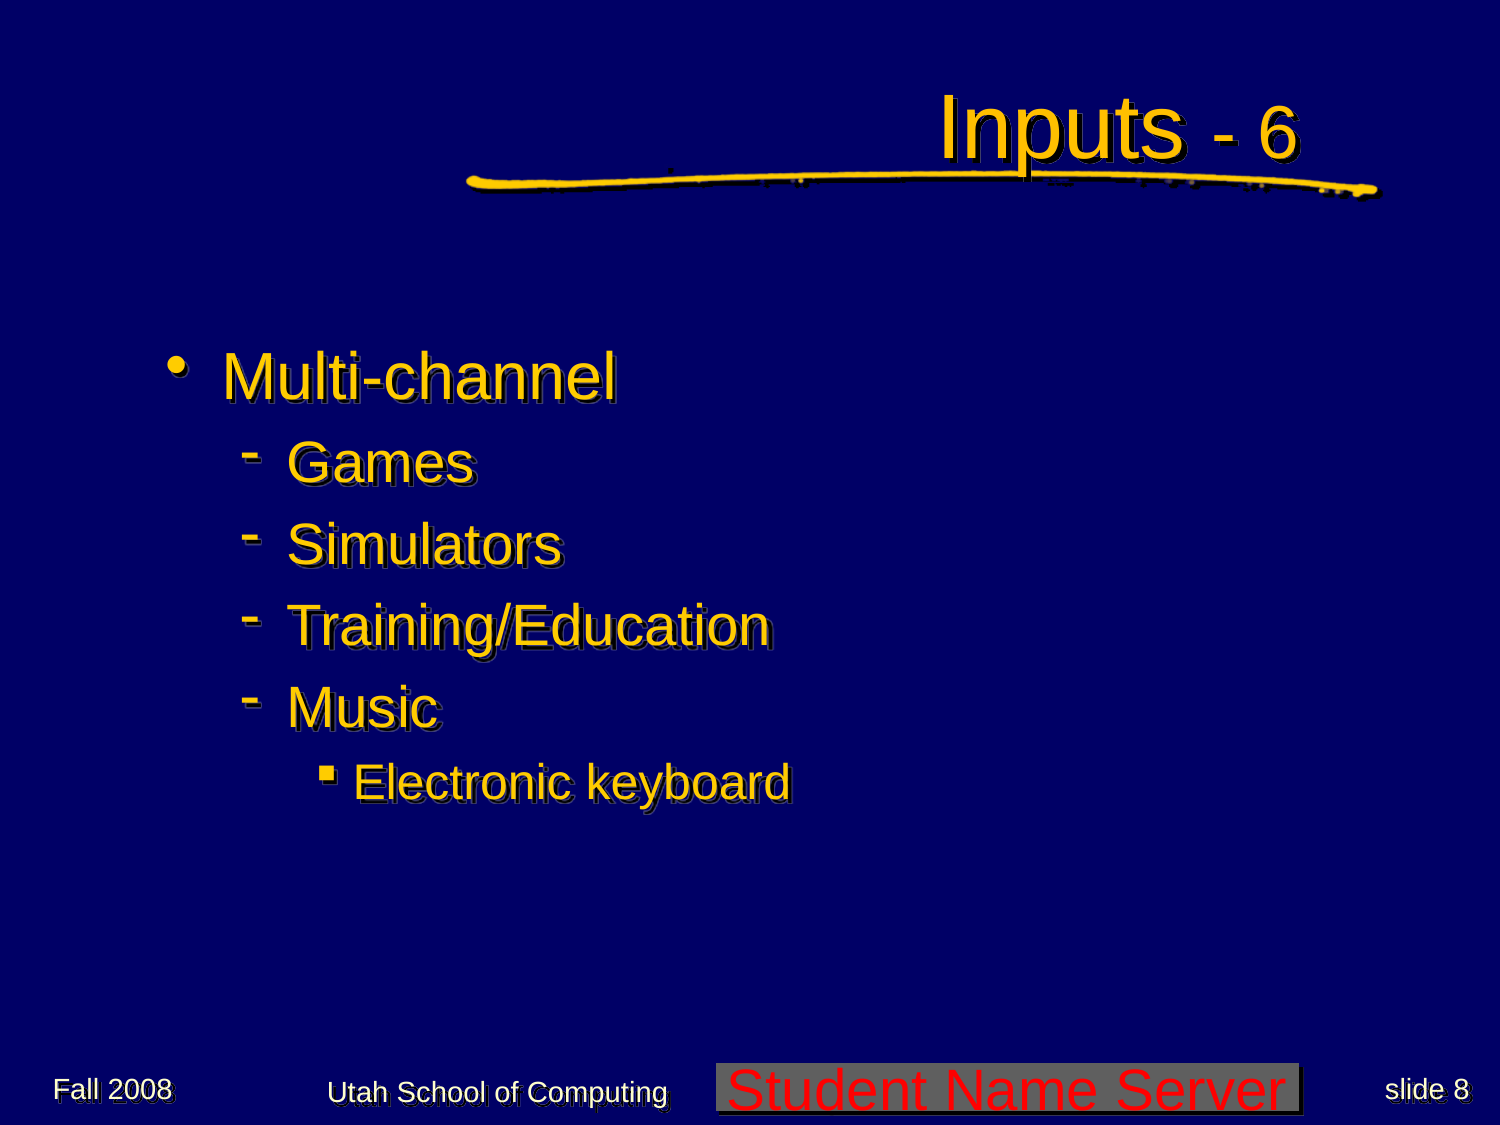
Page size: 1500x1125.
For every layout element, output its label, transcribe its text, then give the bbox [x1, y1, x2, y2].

list Multi-channel Games Simulators Training/Education Music Electronic keyboard [149, 324, 1463, 1030]
slide_number Fall 2008 [37, 1062, 326, 1113]
title Inputs - 6 [0, 27, 1315, 216]
picture [1319, 164, 1400, 203]
